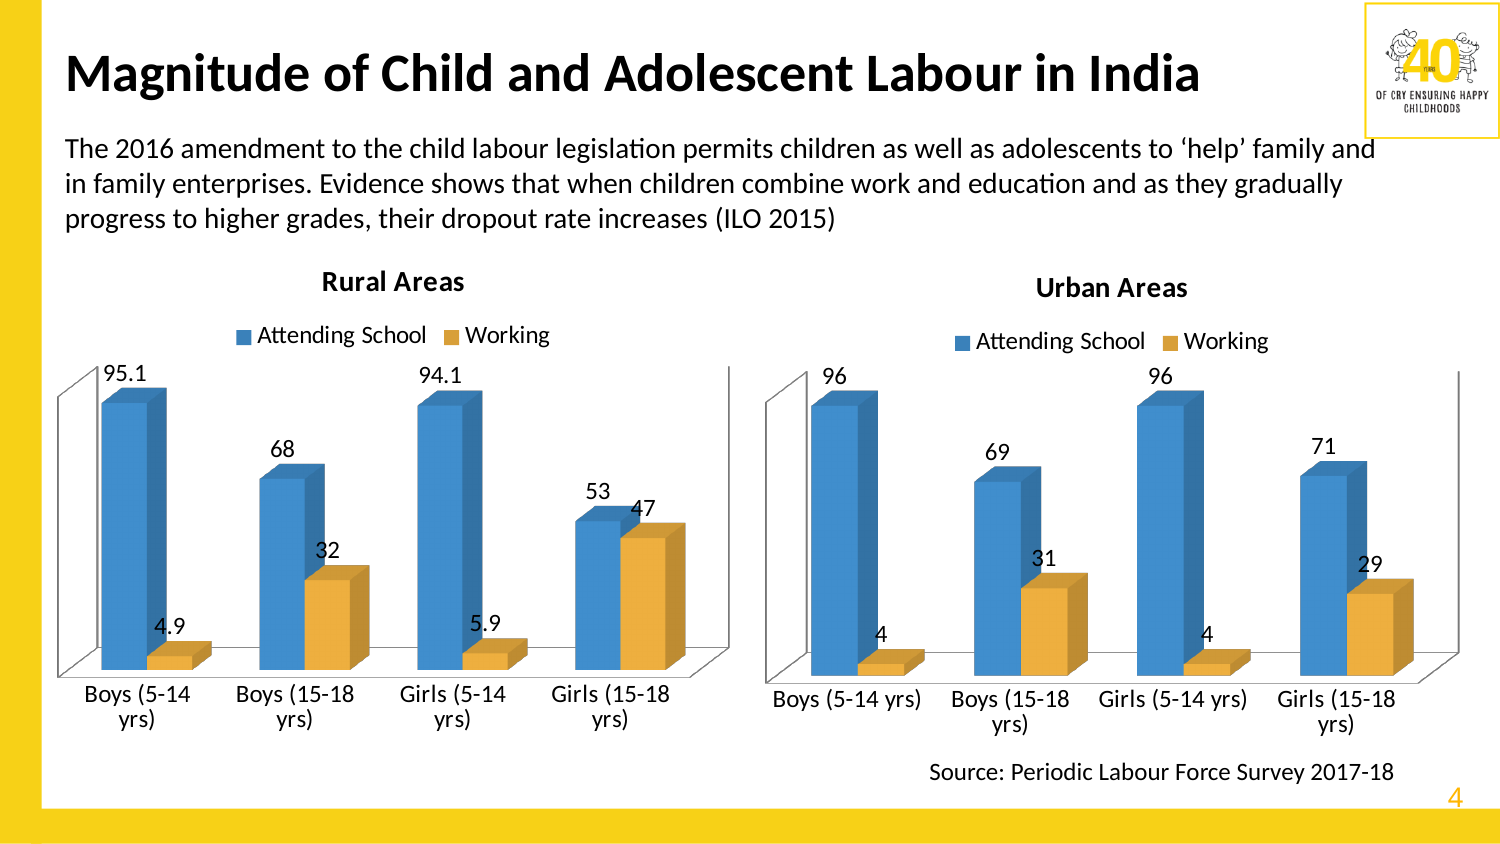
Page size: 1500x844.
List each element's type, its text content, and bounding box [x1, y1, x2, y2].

text_box Source: Periodic Labour Force Survey 2017-18 [914, 758, 1411, 794]
text_box The 2016 amendment to the child labour legislation permits children as well as adolescents to ‘help’ family and in family enterprises. Evidence shows that when children combine work and education and as they gradually progress to higher grades, their dropout rate increases (ILO 2015) [49, 121, 1400, 242]
chart [37, 242, 1476, 750]
slide_number 4 [1411, 752, 1500, 844]
picture [1364, 2, 1500, 139]
title Magnitude of Child and Adolescent Labour in India [49, 21, 1359, 121]
